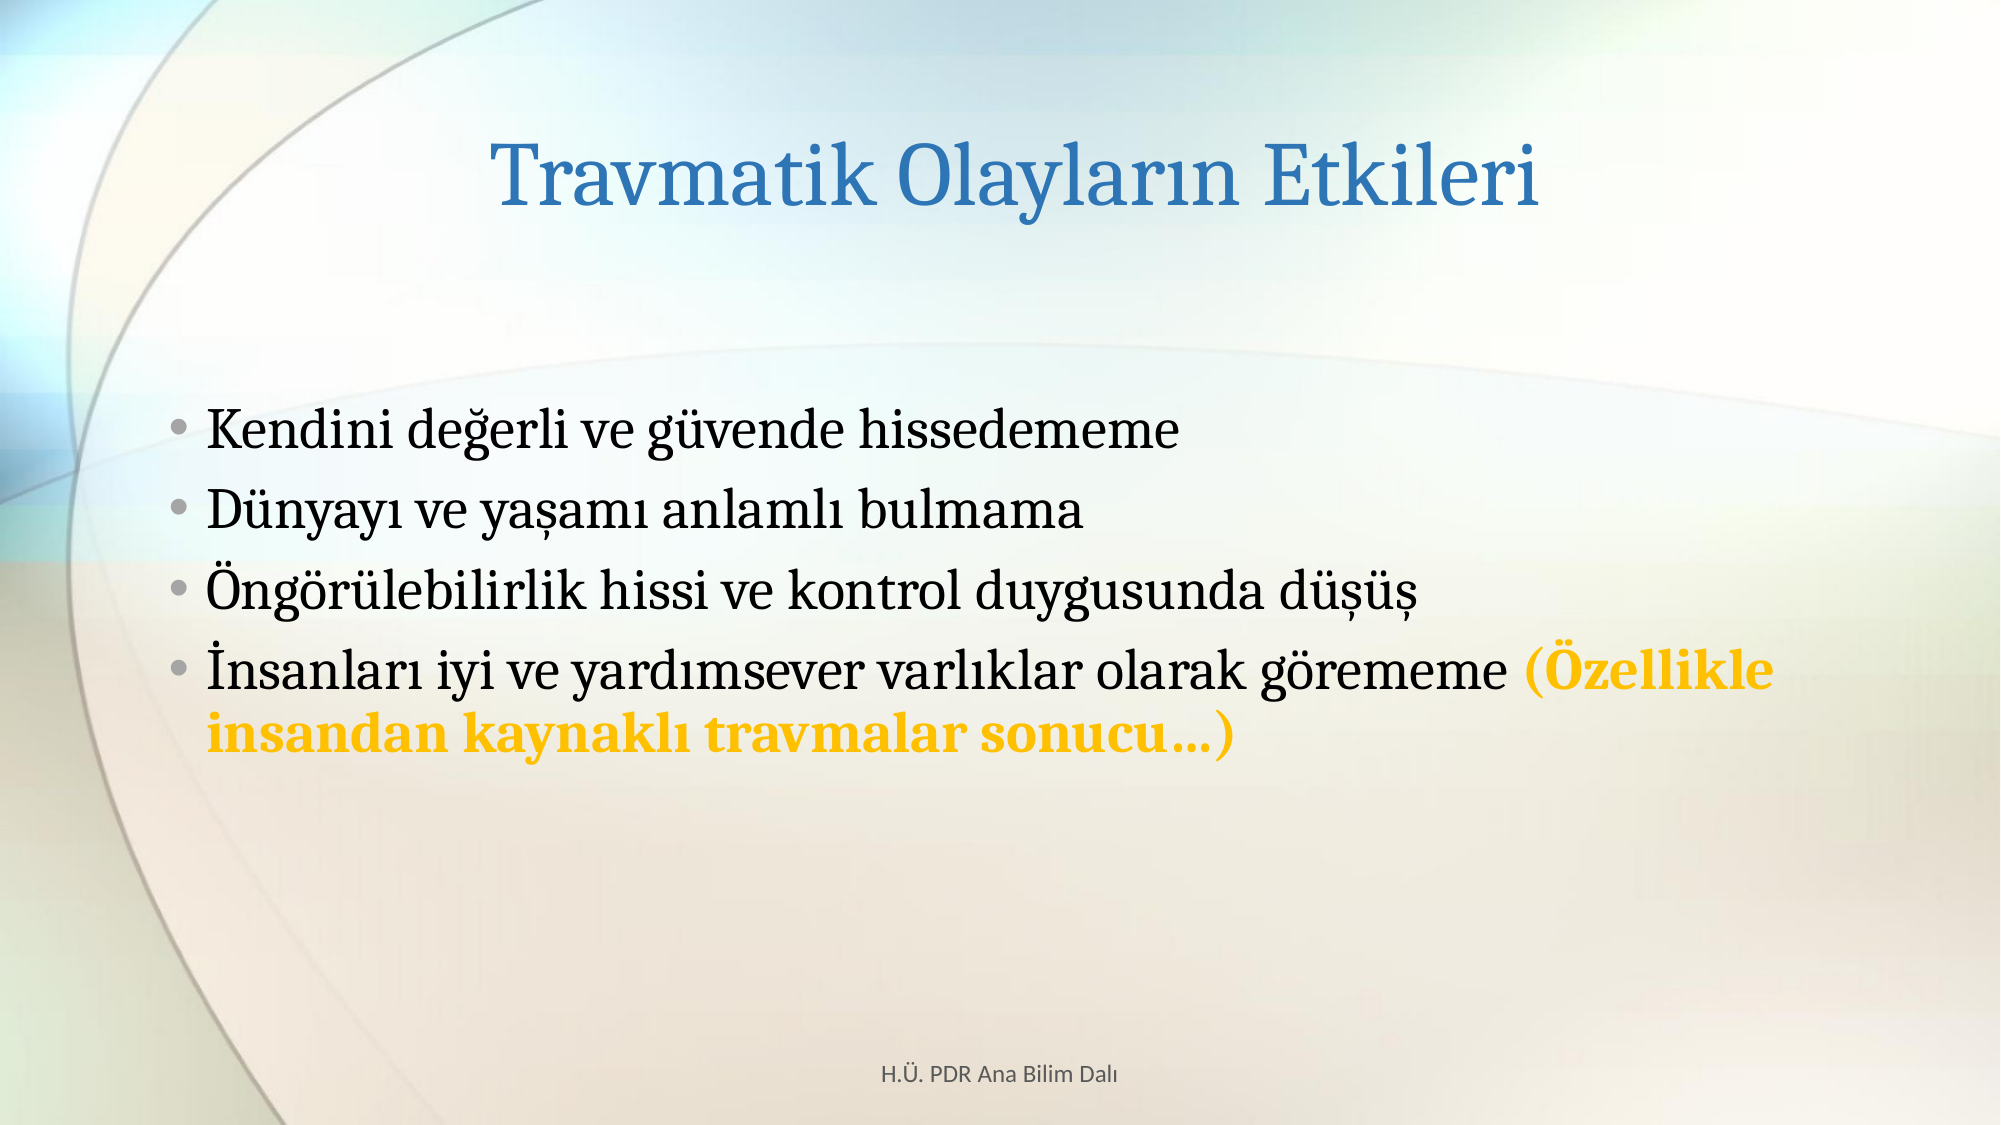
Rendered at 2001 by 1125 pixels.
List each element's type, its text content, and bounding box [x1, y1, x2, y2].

title Travmatik Olayların Etkileri [169, 59, 1863, 278]
list Kendini değerli ve güvende hissedememe Dünyayı ve yaşamı anlamlı bulmama Öngörülebilirlik hissi ve kontrol duygusunda düşüş İnsanları iyi ve yardımsever varlıklar olarak görememe (Özellikle insandan kaynaklı travmalar sonucu…) [153, 303, 1847, 1017]
footer H.Ü. PDR Ana Bilim Dalı [762, 1042, 1238, 1103]
picture [0, 0, 2001, 1125]
